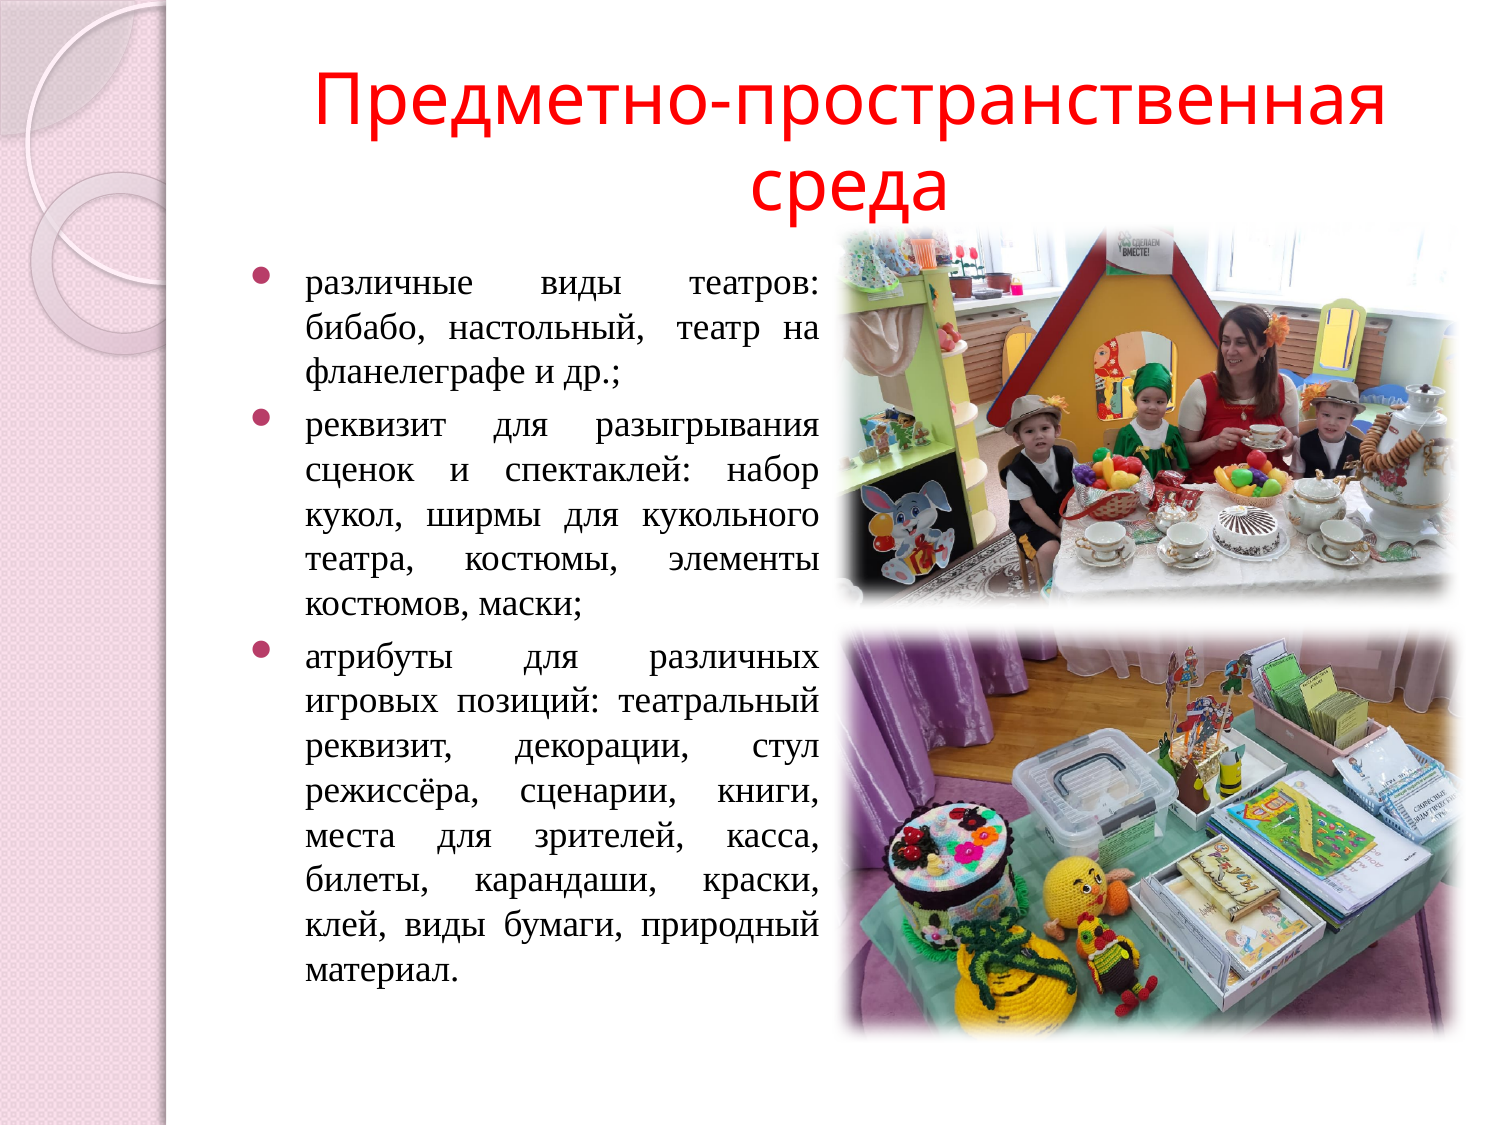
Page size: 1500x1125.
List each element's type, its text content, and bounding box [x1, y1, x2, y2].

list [831, 620, 1466, 1044]
picture [831, 222, 1460, 610]
title Предметно-пространственная среда [235, 45, 1466, 233]
list различные виды театров: бибабо, настольный, театр на фланелеграфе и др.; реквизит для разыгрывания сценок и спектаклей: набор кукол, ширмы для кукольного театра, костюмы, элементы костюмов, маски; атрибуты для различных игровых позиций: театральный реквизит, декорации, стул режиссёра, сценарии, книги, места для зрителей, касса, билеты, карандаши, краски, клей, виды бумаги, природный материал. [235, 249, 828, 1015]
